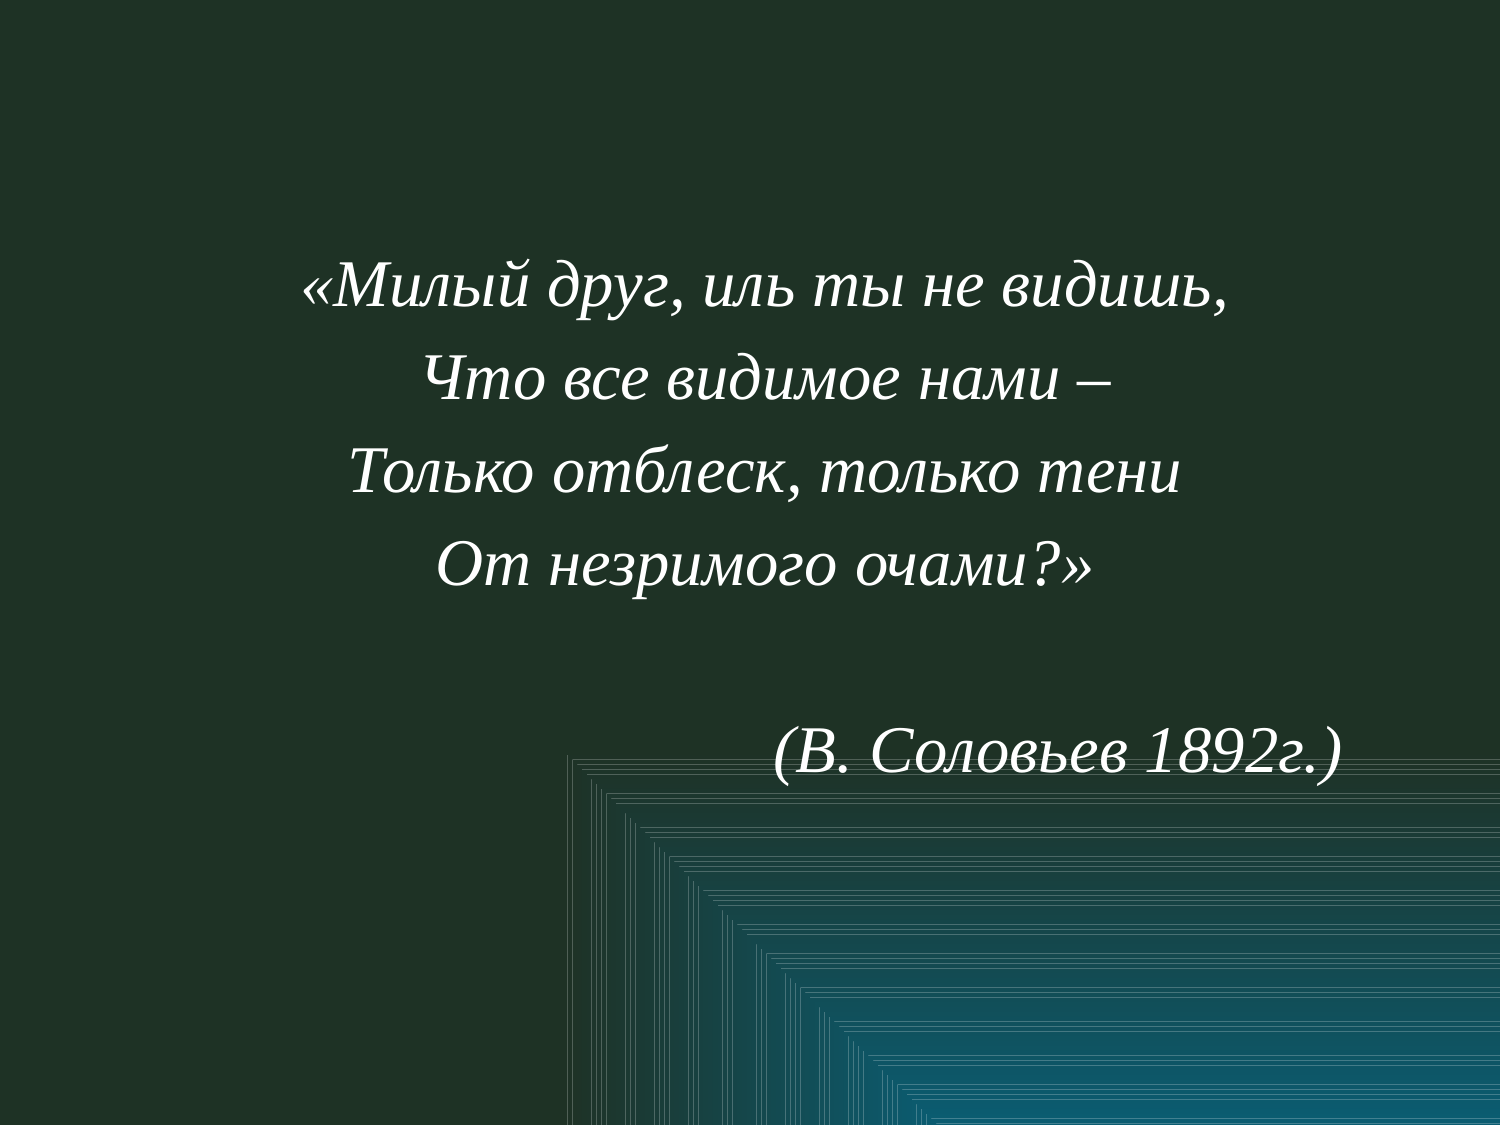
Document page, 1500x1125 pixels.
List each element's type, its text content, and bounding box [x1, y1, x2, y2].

list «Милый друг, иль ты не видишь, Что все видимое нами – Только отблеск, только тени От незримого очами?» (В. Соловьев 1892г.) [64, 231, 1466, 1125]
